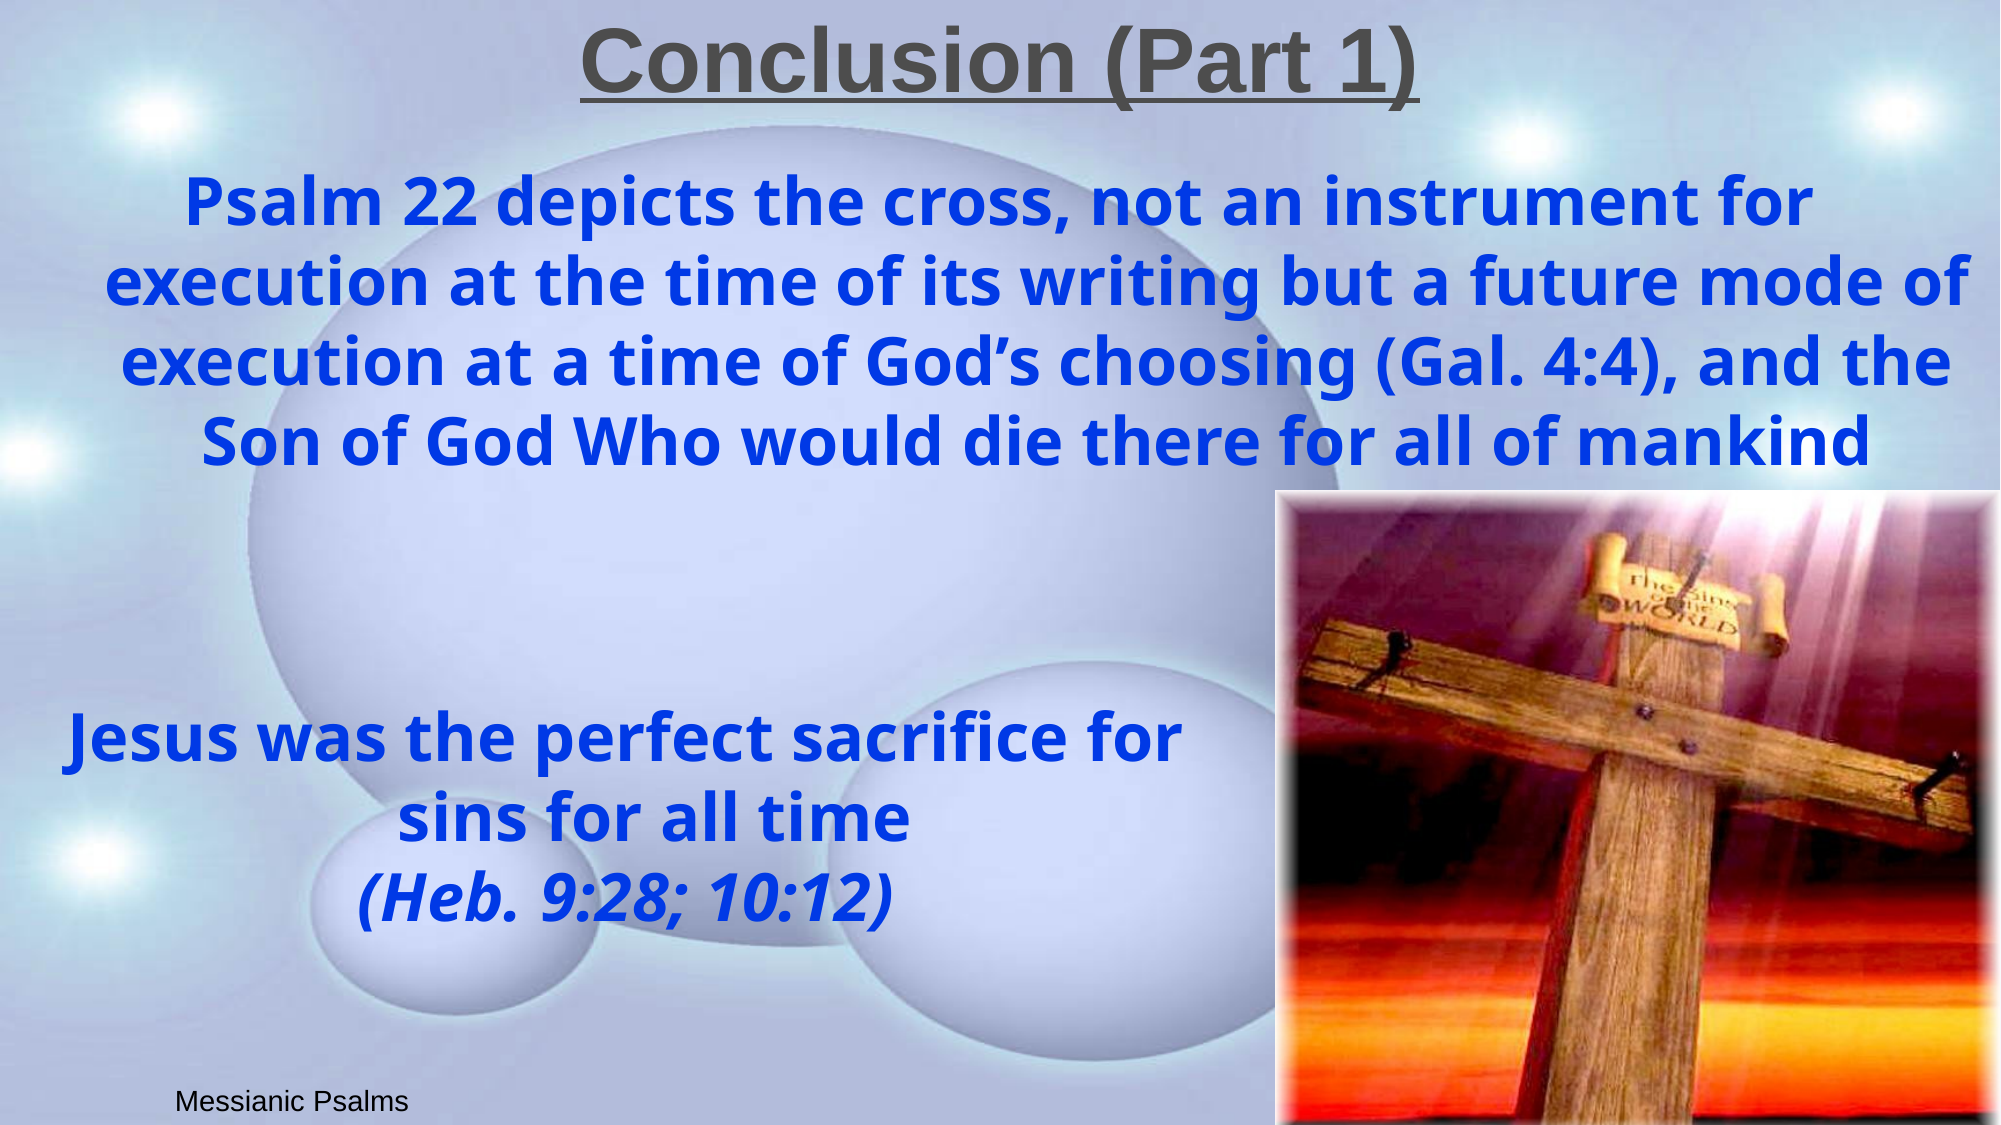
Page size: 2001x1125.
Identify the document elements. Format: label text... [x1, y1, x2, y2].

title Conclusion (Part 1) [0, 0, 2000, 113]
text_box Jesus was the perfect sacrifice for sins for all time (Heb. 9:28; 10:12) [0, 687, 1260, 943]
footer Messianic Psalms [0, 1074, 585, 1125]
picture [0, 0, 2001, 1125]
text_box Psalm 22 depicts the cross, not an instrument for execution at the time of its writing but a future mode of execution at a time of God’s choosing (Gal. 4:4), and the Son of God Who would die there for all of mankind [0, 151, 2000, 487]
